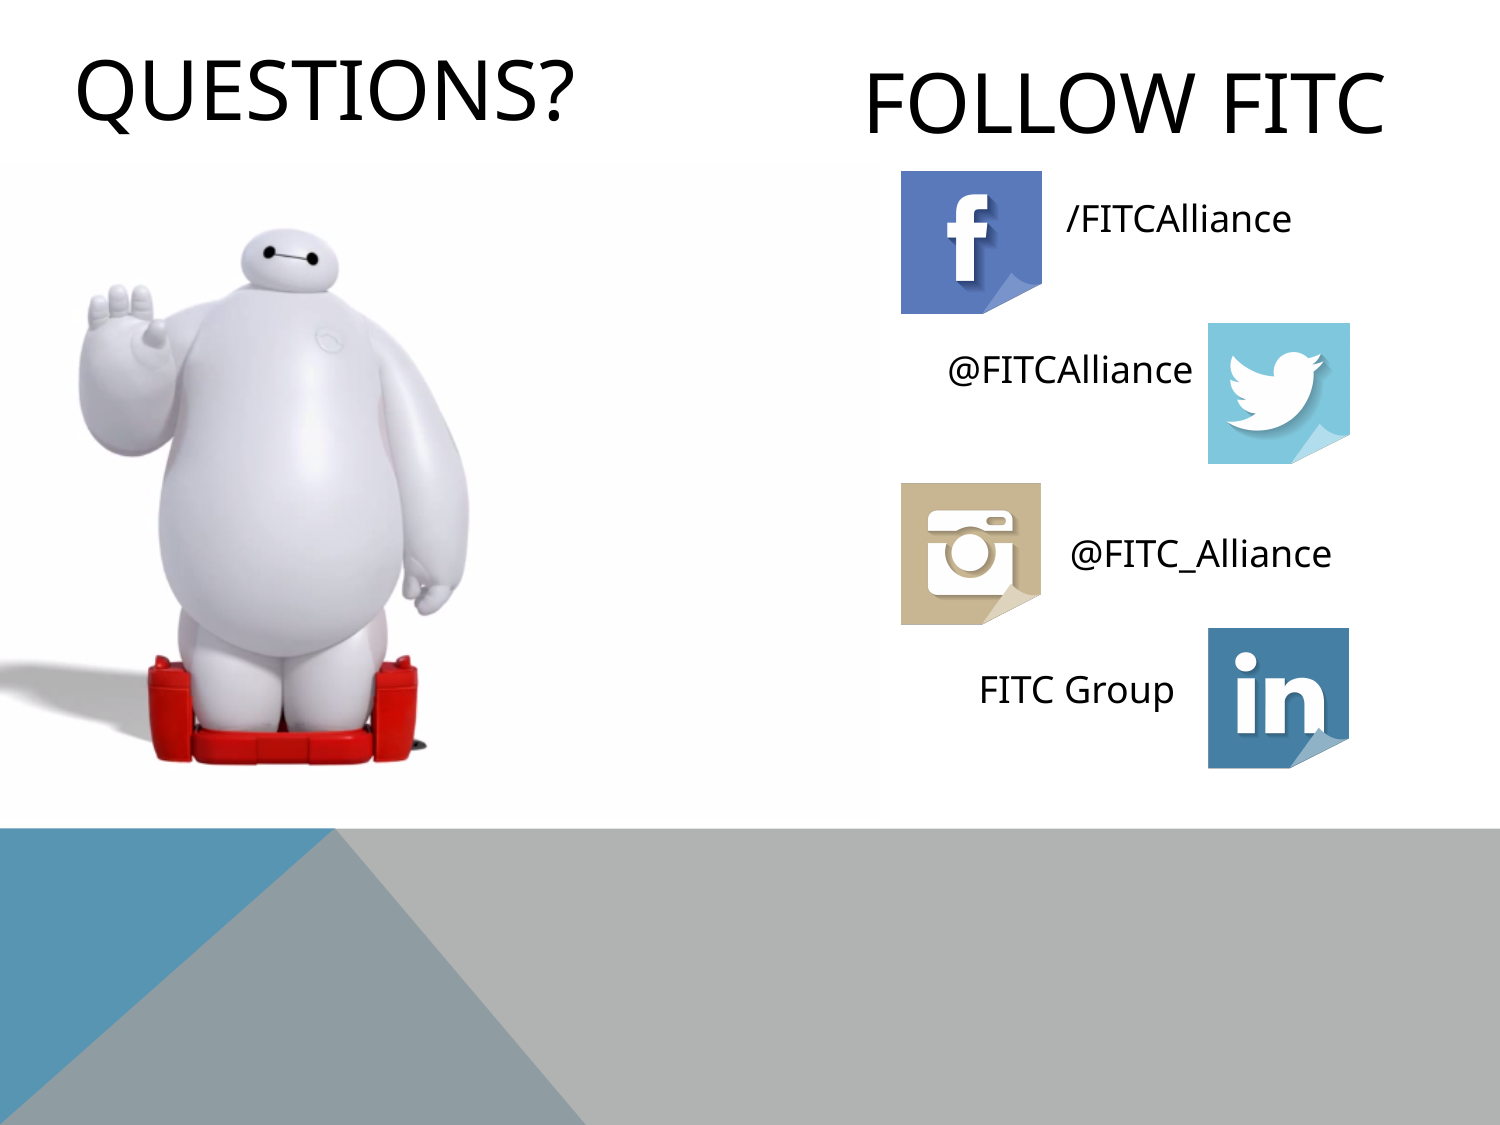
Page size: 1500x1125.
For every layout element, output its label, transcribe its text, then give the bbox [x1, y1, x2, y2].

text_box /FITCAlliance [1051, 187, 1323, 248]
text_box Follow FITC [699, 50, 1500, 150]
text_box FITC Group [960, 658, 1190, 719]
text_box @FITCAlliance [901, 338, 1203, 399]
title Questions? [0, 37, 750, 138]
picture [901, 483, 1042, 625]
picture [1208, 322, 1350, 464]
picture [1208, 628, 1349, 769]
text_box @FITC_Alliance [1055, 522, 1363, 583]
picture [0, 162, 879, 819]
picture [901, 128, 1043, 358]
